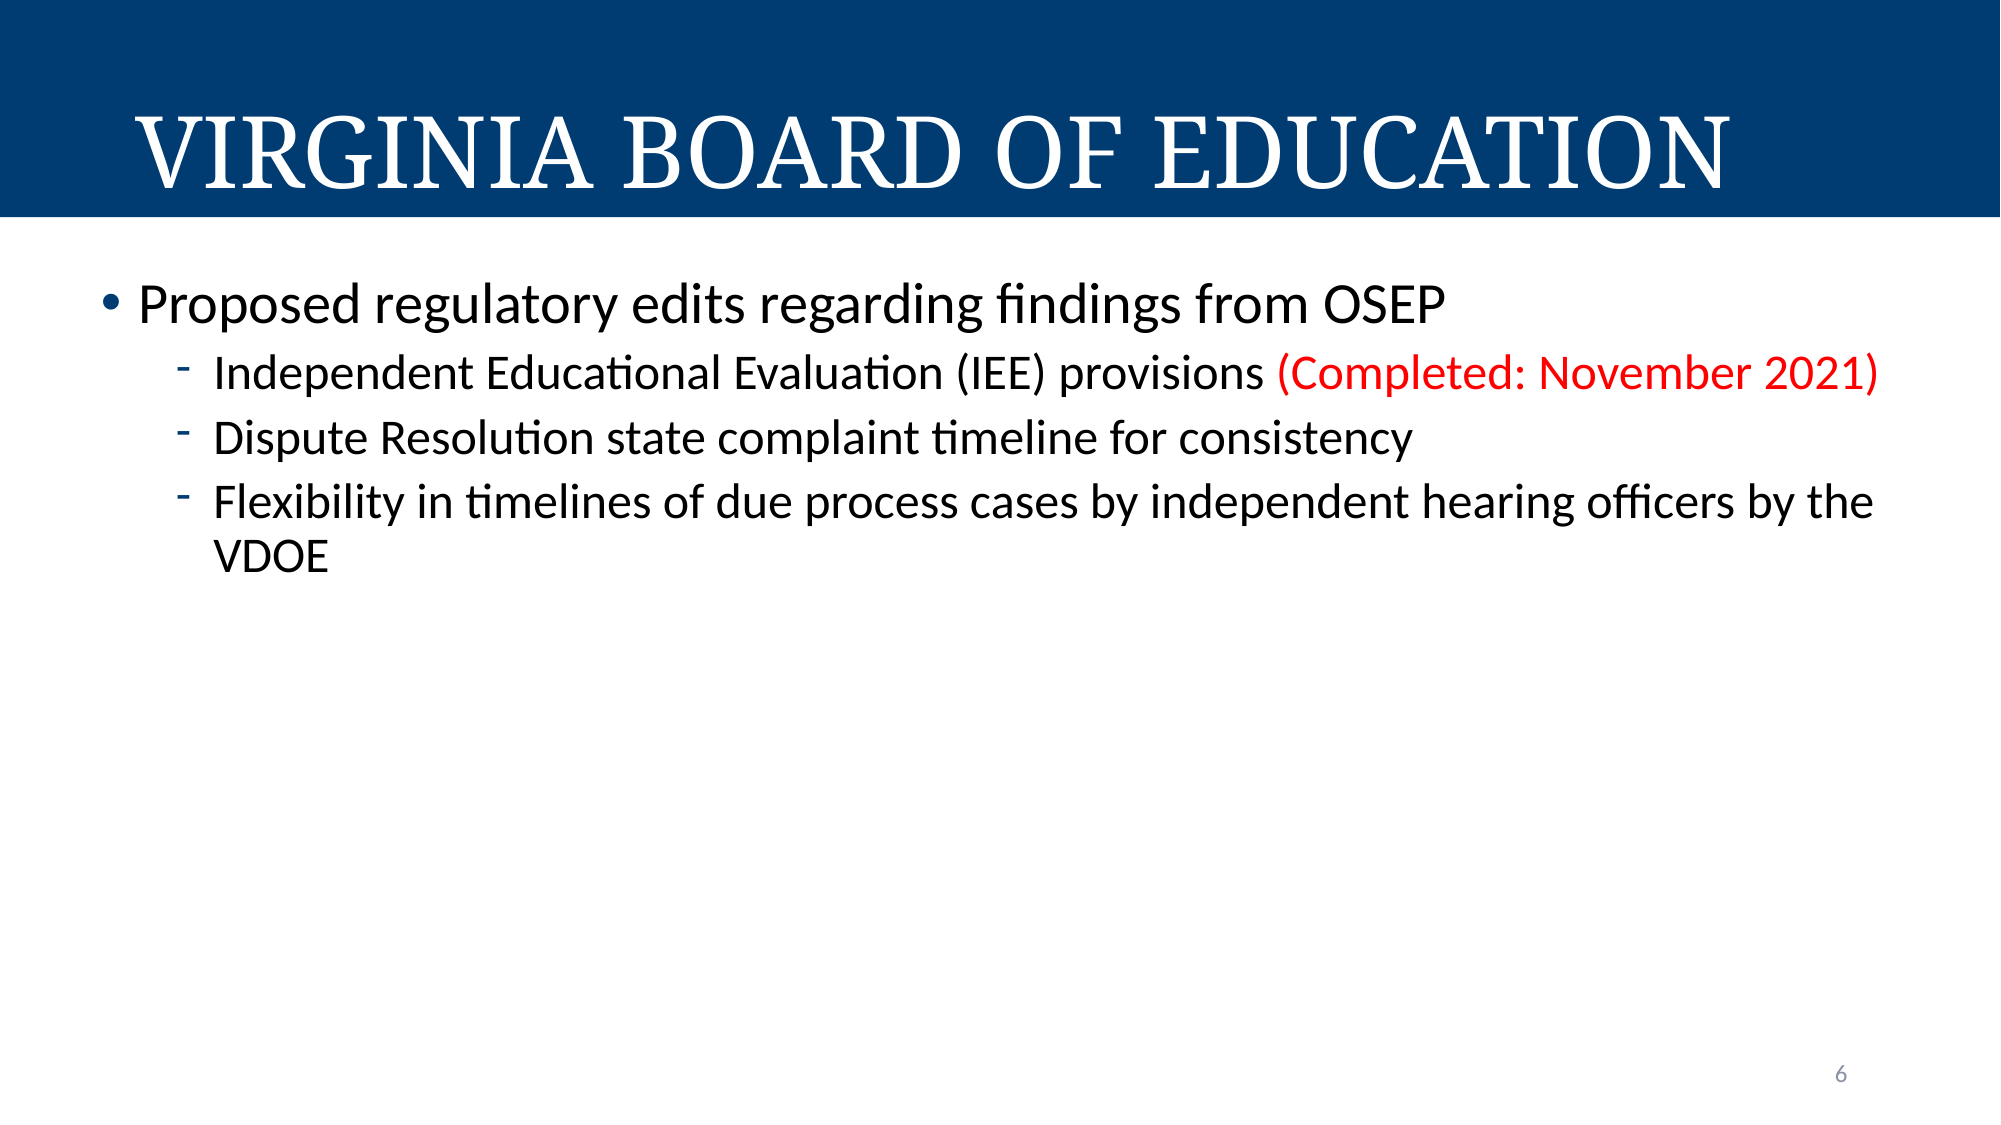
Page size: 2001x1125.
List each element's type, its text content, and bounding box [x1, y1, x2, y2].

list Proposed regulatory edits regarding findings from OSEP Independent Educational Evaluation (IEE) provisions (Completed: November 2021) Dispute Resolution state complaint timeline for consistency Flexibility in timelines of due process cases by independent hearing officers by the VDOE [85, 174, 1915, 1043]
slide_number 6 [1412, 1043, 1863, 1103]
title Virginia Board of Education [0, 0, 2000, 218]
